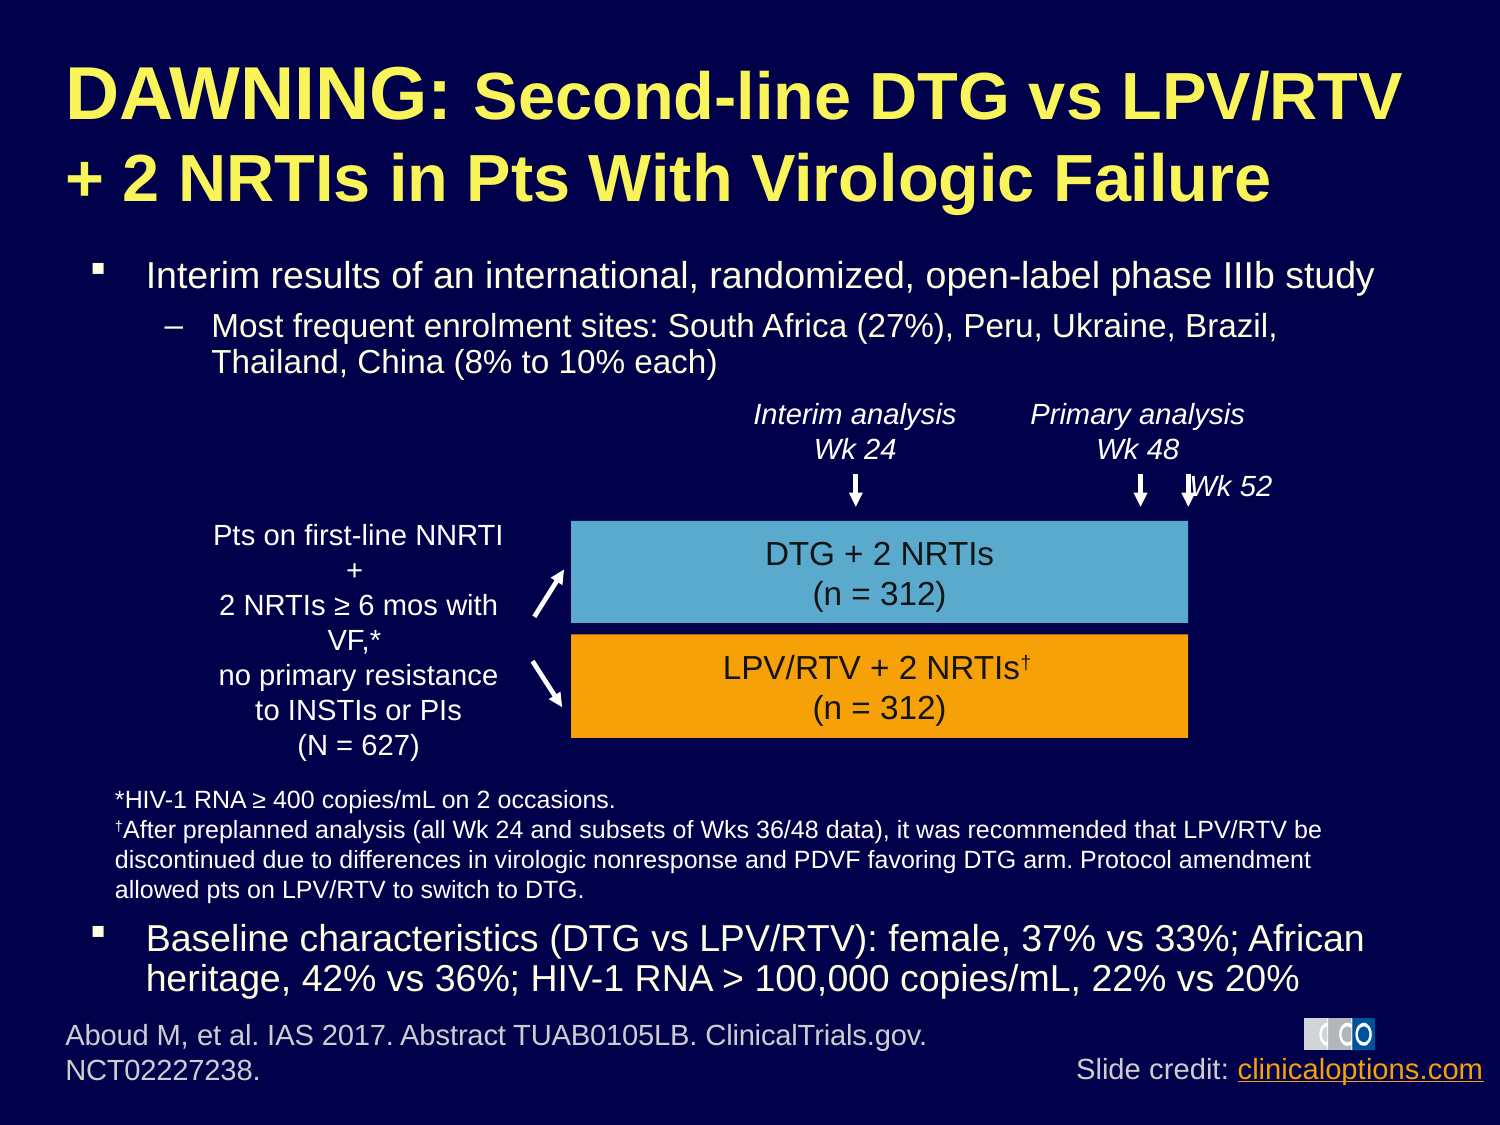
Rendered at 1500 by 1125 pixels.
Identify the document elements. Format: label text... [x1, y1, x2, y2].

text_box Pts on first-line NNRTI + 2 NRTIs ≥ 6 mos with VF,* no primary resistance to INSTIs or PIs (N = 627) [190, 453, 528, 776]
text_box Wk 52 [1086, 459, 1376, 510]
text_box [1059, 1018, 1500, 1094]
text_box Aboud M, et al. IAS 2017. Abstract TUAB0105LB. ClinicalTrials.gov. NCT02227238. [50, 1008, 1017, 1094]
text_box Interim analysis Wk 24 [710, 388, 1000, 473]
text_box Interim results of an international, randomized, open-label phase IIIb study Most frequent enrolment sites: South Africa (27%), Peru, Ukraine, Brazil, Thailand, China (8% to 10% each) [74, 248, 1413, 439]
text_box [532, 661, 563, 708]
text_box Baseline characteristics (DTG vs LPV/RTV): female, 37% vs 33%; African heritage, 42% vs 36%; HIV-1 RNA > 100,000 copies/mL, 22% vs 20% [74, 911, 1413, 1019]
title DAWNING: Second-line DTG vs LPV/RTV + 2 NRTIs in Pts With Virologic Failure [50, 39, 1468, 221]
text_box Primary analysis Wk 48 [1000, 388, 1283, 473]
text_box DTG + 2 NRTIs (n = 312) [571, 520, 1189, 623]
text_box LPV/RTV + 2 NRTIs† (n = 312) [571, 634, 1189, 738]
text_box [534, 569, 564, 617]
text_box *HIV-1 RNA ≥ 400 copies/mL on 2 occasions. †After preplanned analysis (all Wk 24 and subsets of Wks 36/48 data), it was recommended that LPV/RTV be discontinued due to differences in virologic nonresponse and PDVF favoring DTG arm. Protocol amendment allowed pts on LPV/RTV to switch to DTG. [100, 776, 1401, 911]
